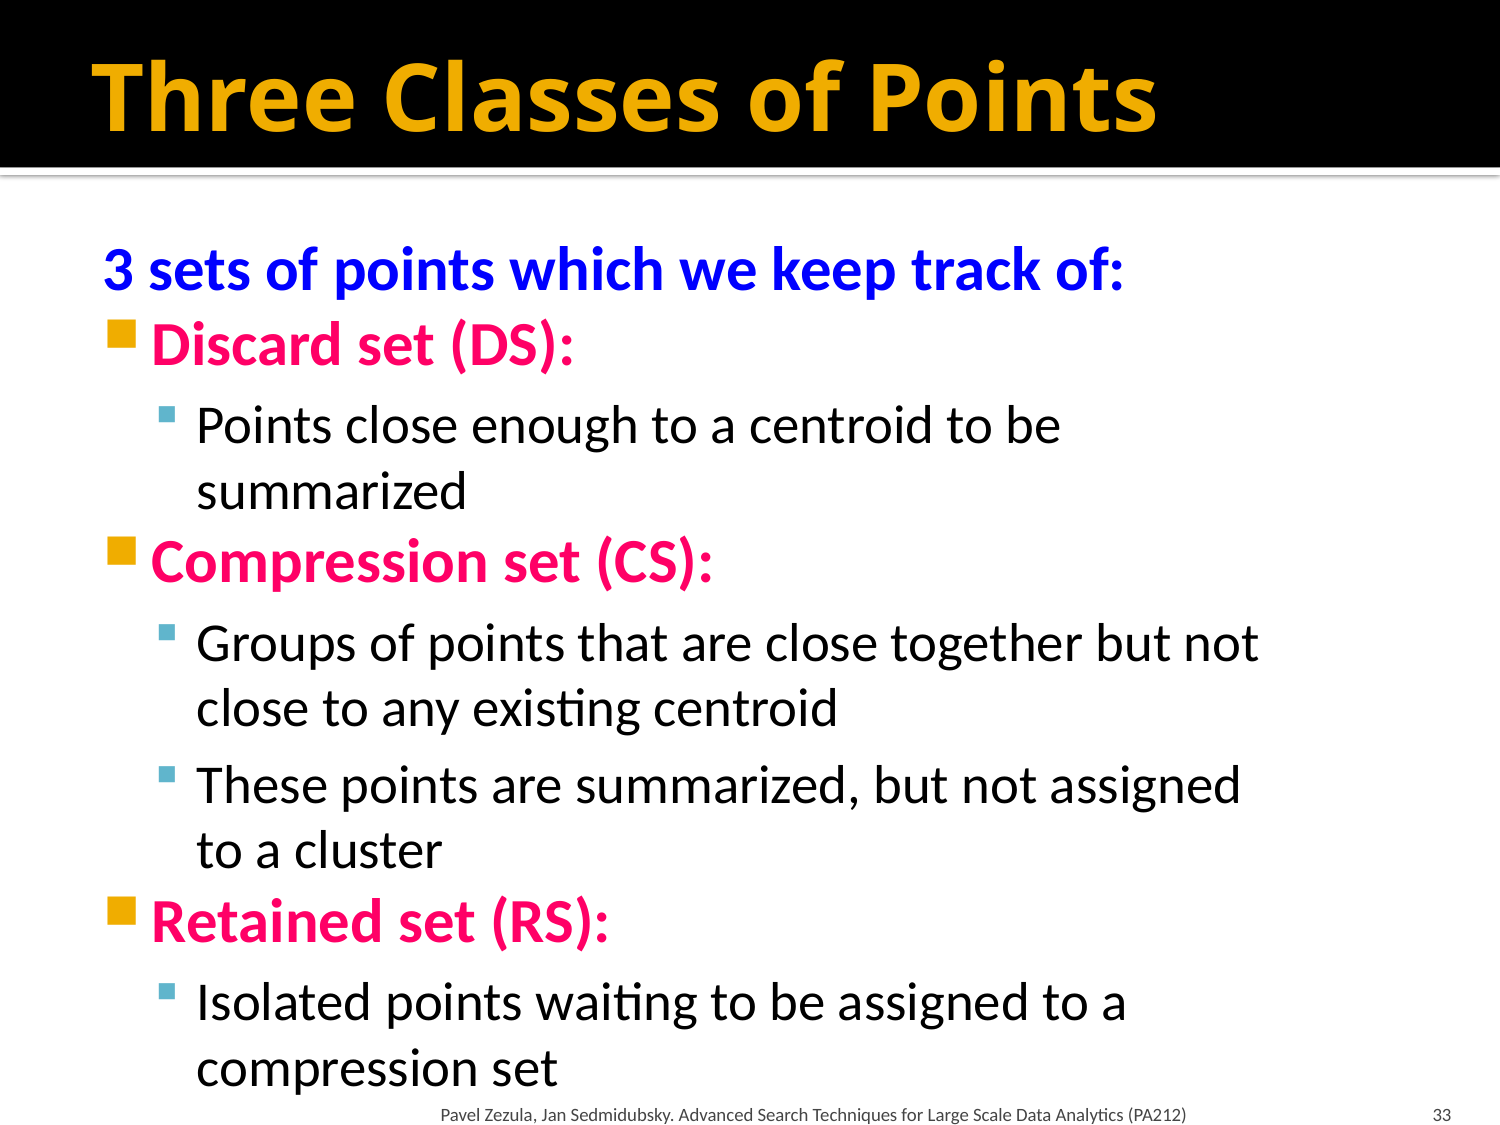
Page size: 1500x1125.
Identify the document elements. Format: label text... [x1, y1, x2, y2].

title Three Classes of Points [75, 12, 1425, 175]
footer Pavel Zezula, Jan Sedmidubsky. Advanced Search Techniques for Large Scale Data Analytics (PA212) [433, 1080, 1337, 1125]
slide_number 33 [1345, 1080, 1467, 1125]
list 3 sets of points which we keep track of: Discard set (DS): Points close enough to a centroid to be summarized Compression set (CS): Groups of points that are close together but not close to any existing centroid These points are summarized, but not assigned to a cluster Retained set (RS): Isolated points waiting to be assigned to a compression set [75, 212, 1313, 1113]
